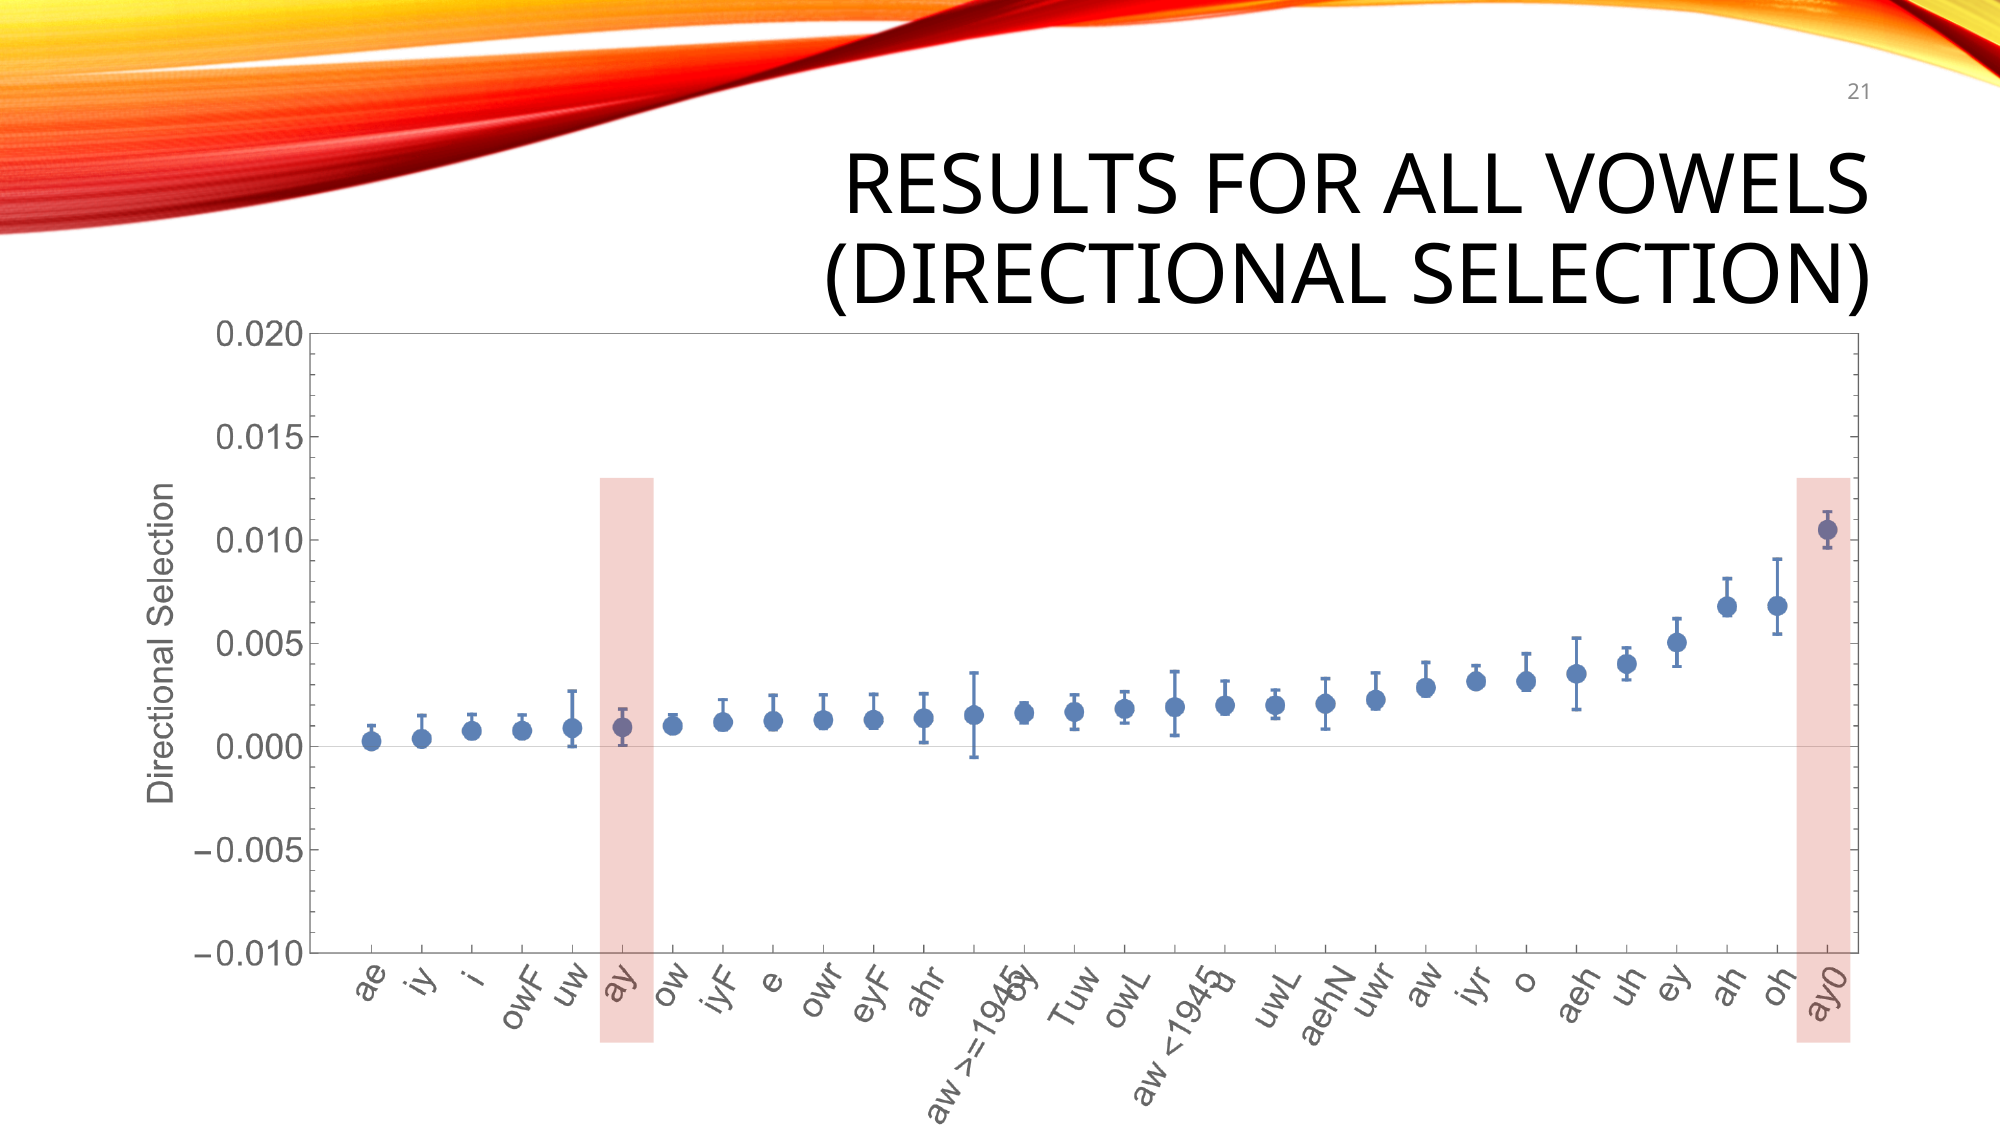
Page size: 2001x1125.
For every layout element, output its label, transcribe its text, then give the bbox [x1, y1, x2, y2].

slide_number 21 [1437, 62, 1888, 123]
title results for all vowels (directional selection) [474, 125, 1888, 338]
picture [0, 0, 2000, 237]
picture [140, 281, 1860, 1125]
